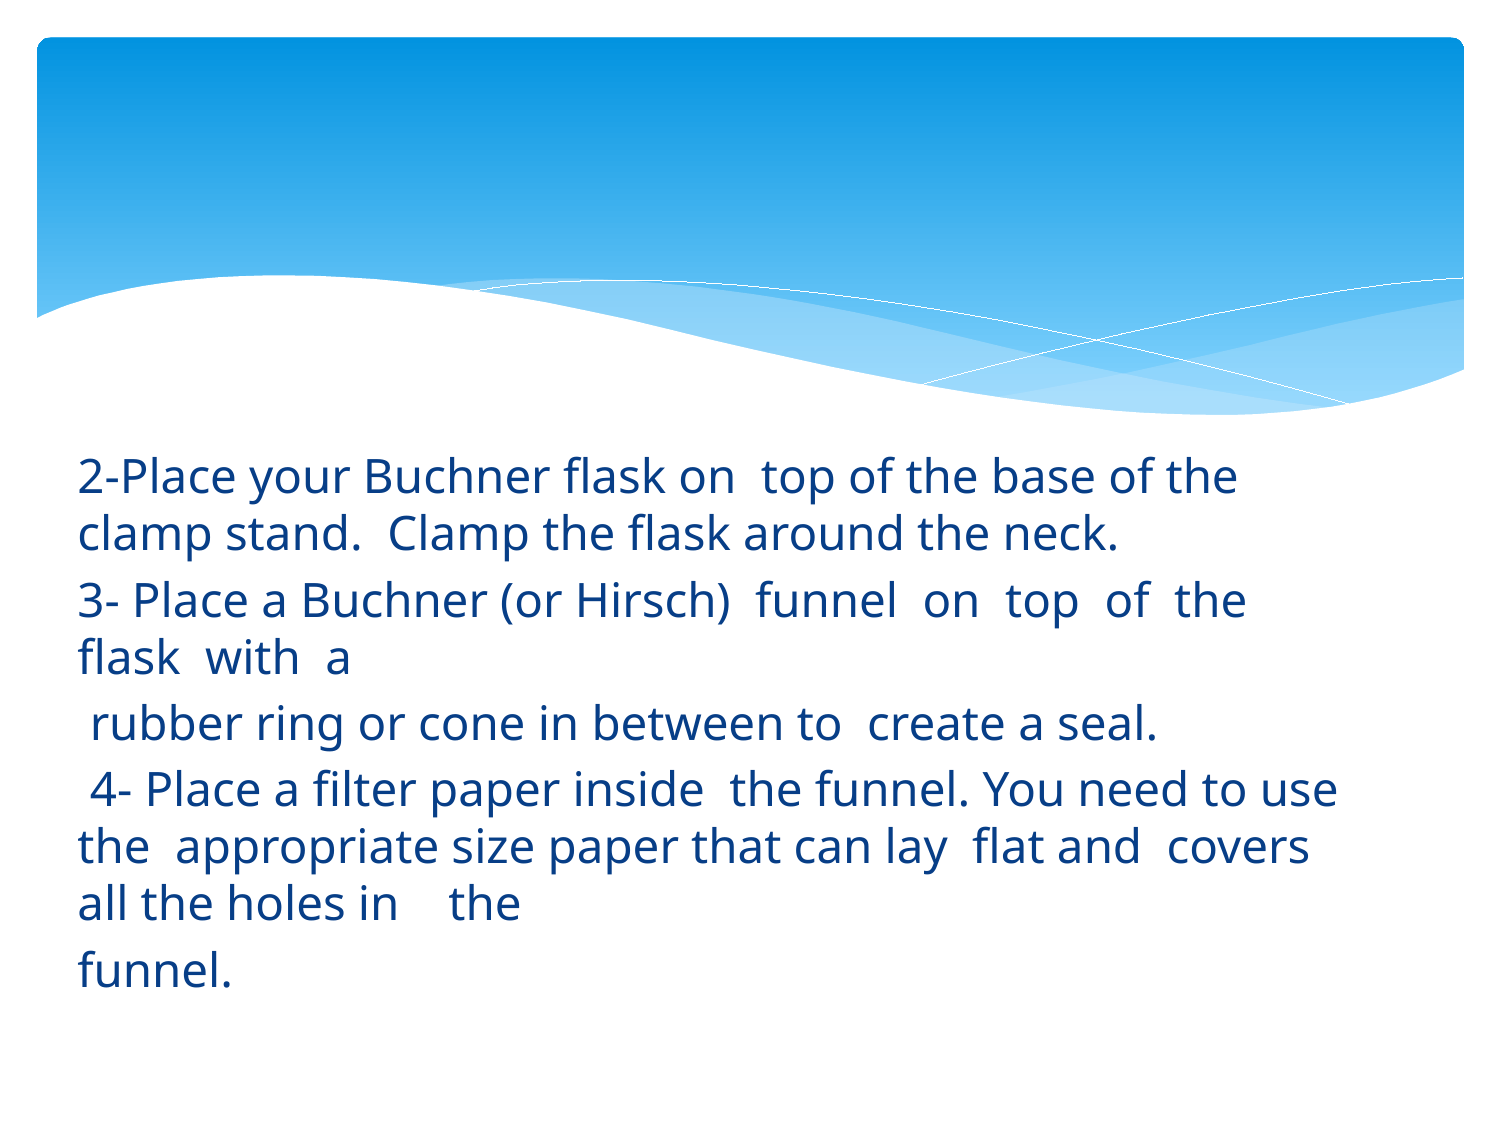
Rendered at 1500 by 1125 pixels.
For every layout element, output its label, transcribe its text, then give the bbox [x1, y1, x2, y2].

list 2-Place your Buchner flask on top of the base of the clamp stand. Clamp the flask around the neck. 3- Place a Buchner (or Hirsch) funnel on top of the flask with a rubber ring or cone in between to create a seal. 4- Place a filter paper inside the funnel. You need to use the appropriate size paper that can lay flat and covers all the holes in the funnel. [62, 438, 1359, 1005]
